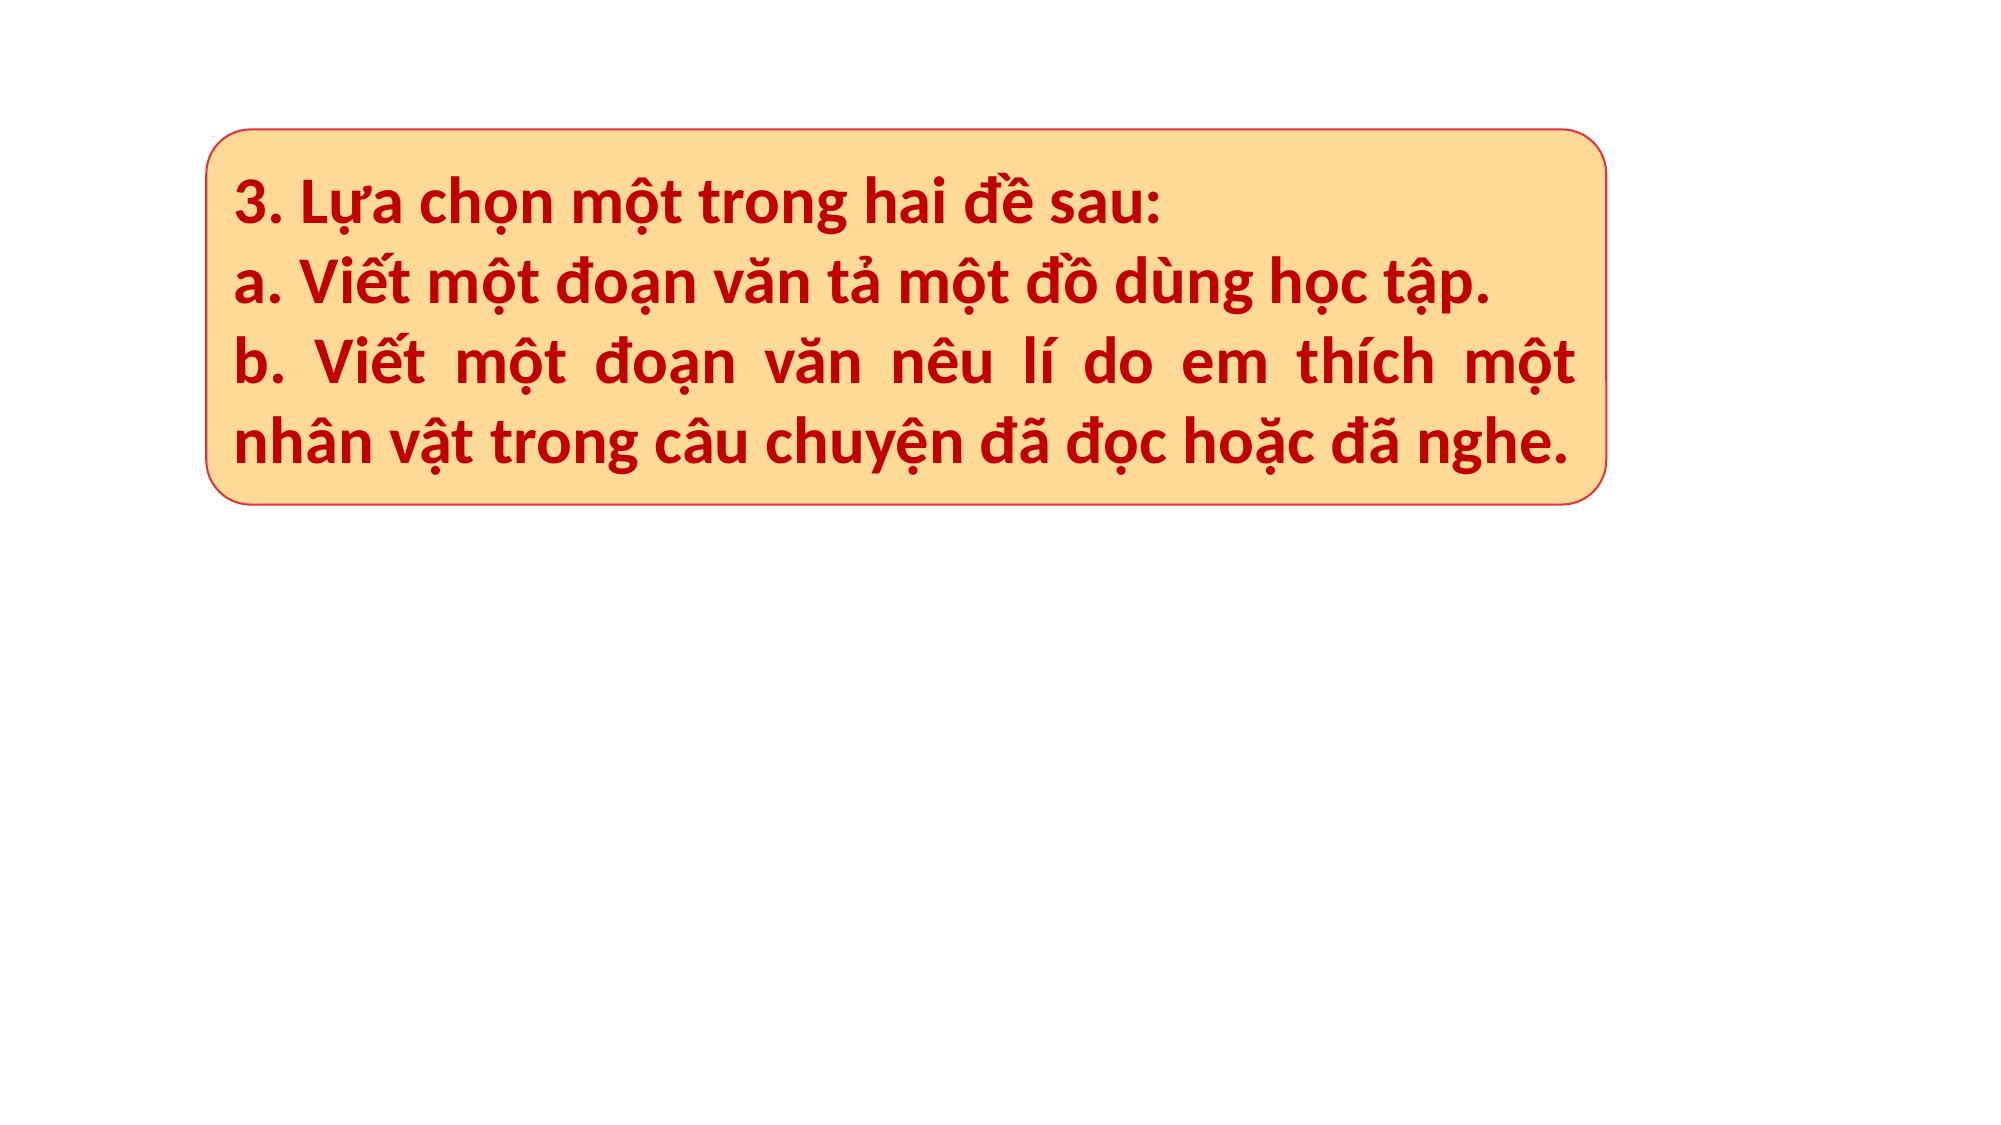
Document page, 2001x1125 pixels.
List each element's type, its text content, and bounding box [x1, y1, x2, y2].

text_box 3. Lựa chọn một trong hai đề sau: a. Viết một đoạn văn tả một đồ dùng học tập. b. Viết một đoạn văn nêu lí do em thích một nhân vật trong câu chuyện đã đọc hoặc đã nghe. [205, 128, 1608, 506]
